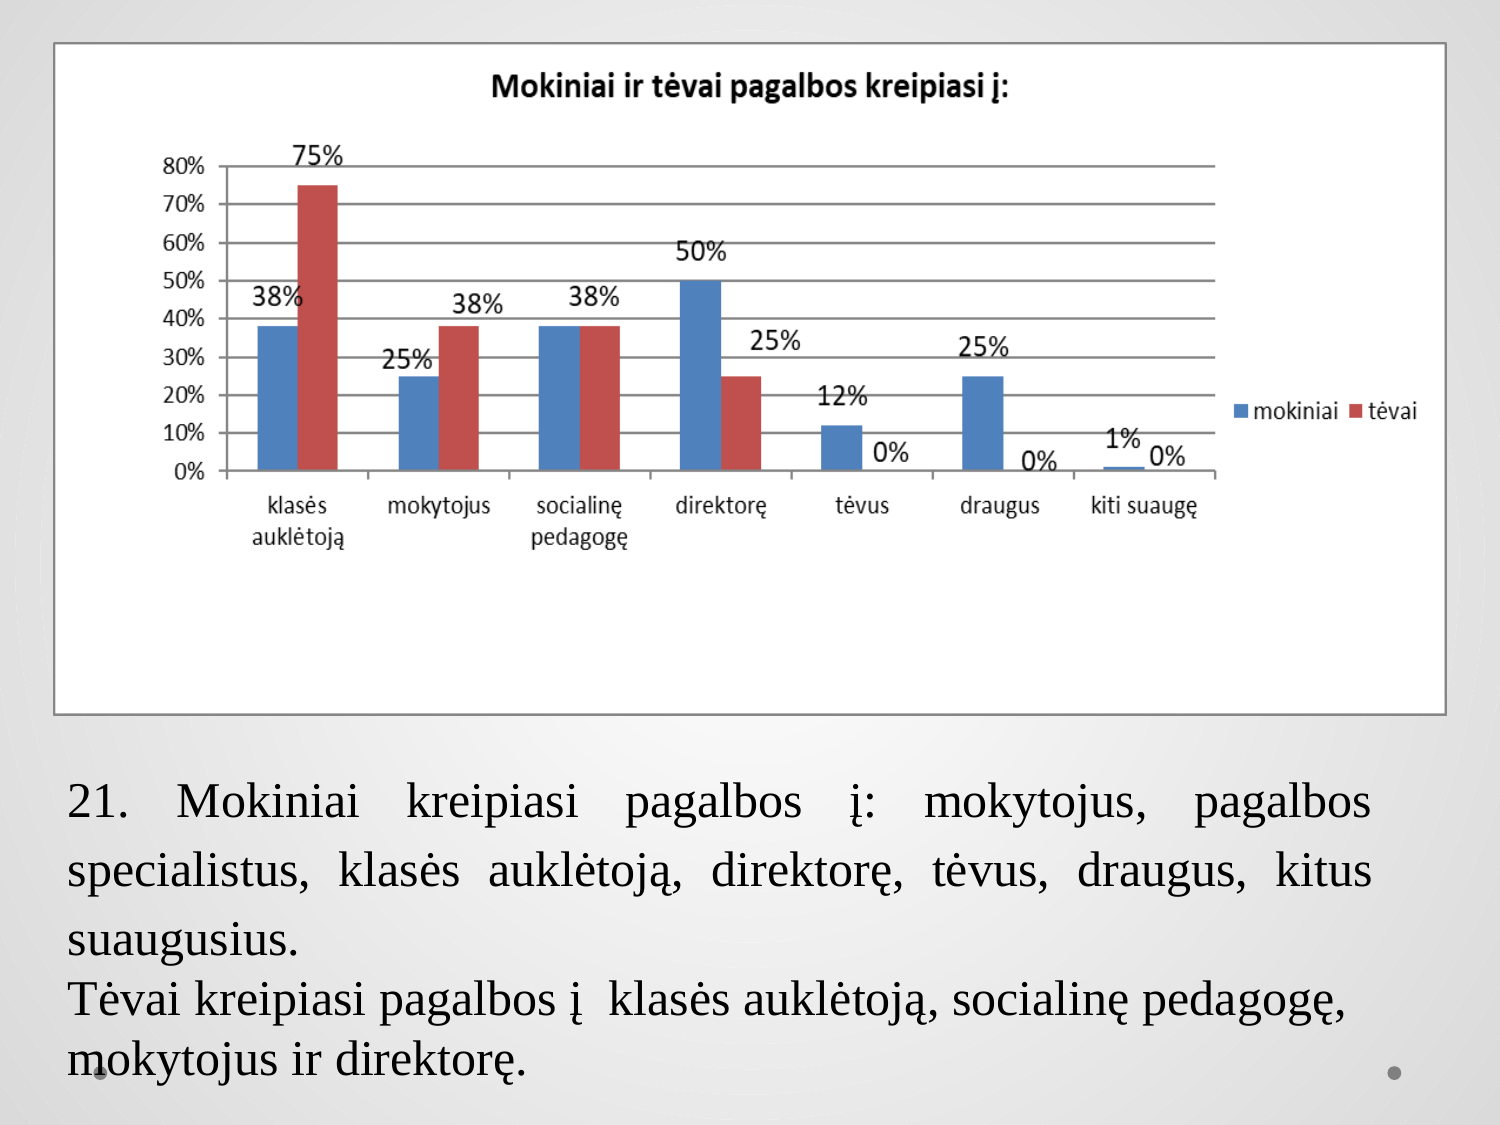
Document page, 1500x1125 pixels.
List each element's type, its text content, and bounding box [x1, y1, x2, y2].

picture [52, 42, 1448, 717]
text_box 21. Mokiniai kreipiasi pagalbos į: mokytojus, pagalbos specialistus, klasės auklėtoją, direktorę, tėvus, draugus, kitus suaugusius. Tėvai kreipiasi pagalbos į klasės auklėtoją, socialinę pedagogę, mokytojus ir direktorę. [53, 751, 1388, 1094]
